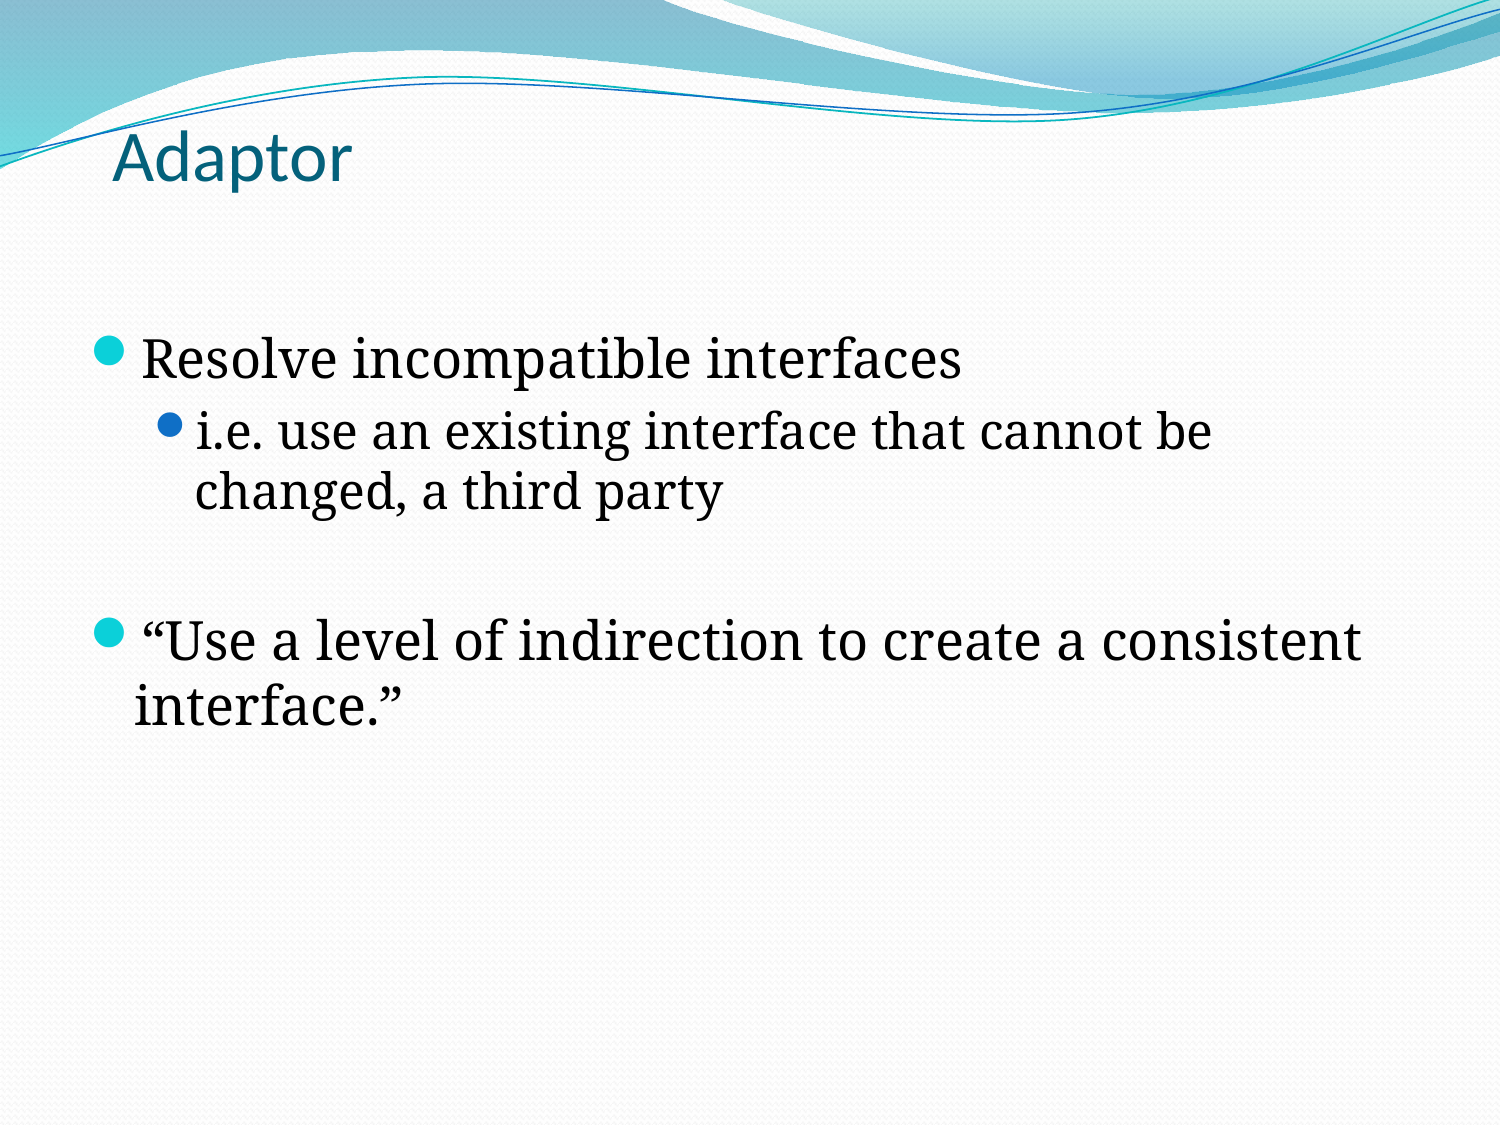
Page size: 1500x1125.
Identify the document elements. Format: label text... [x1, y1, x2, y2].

list Resolve incompatible interfaces i.e. use an existing interface that cannot be changed, a third party “Use a level of indirection to create a consistent interface.” [75, 317, 1425, 1038]
title Adaptor [112, 100, 1463, 197]
